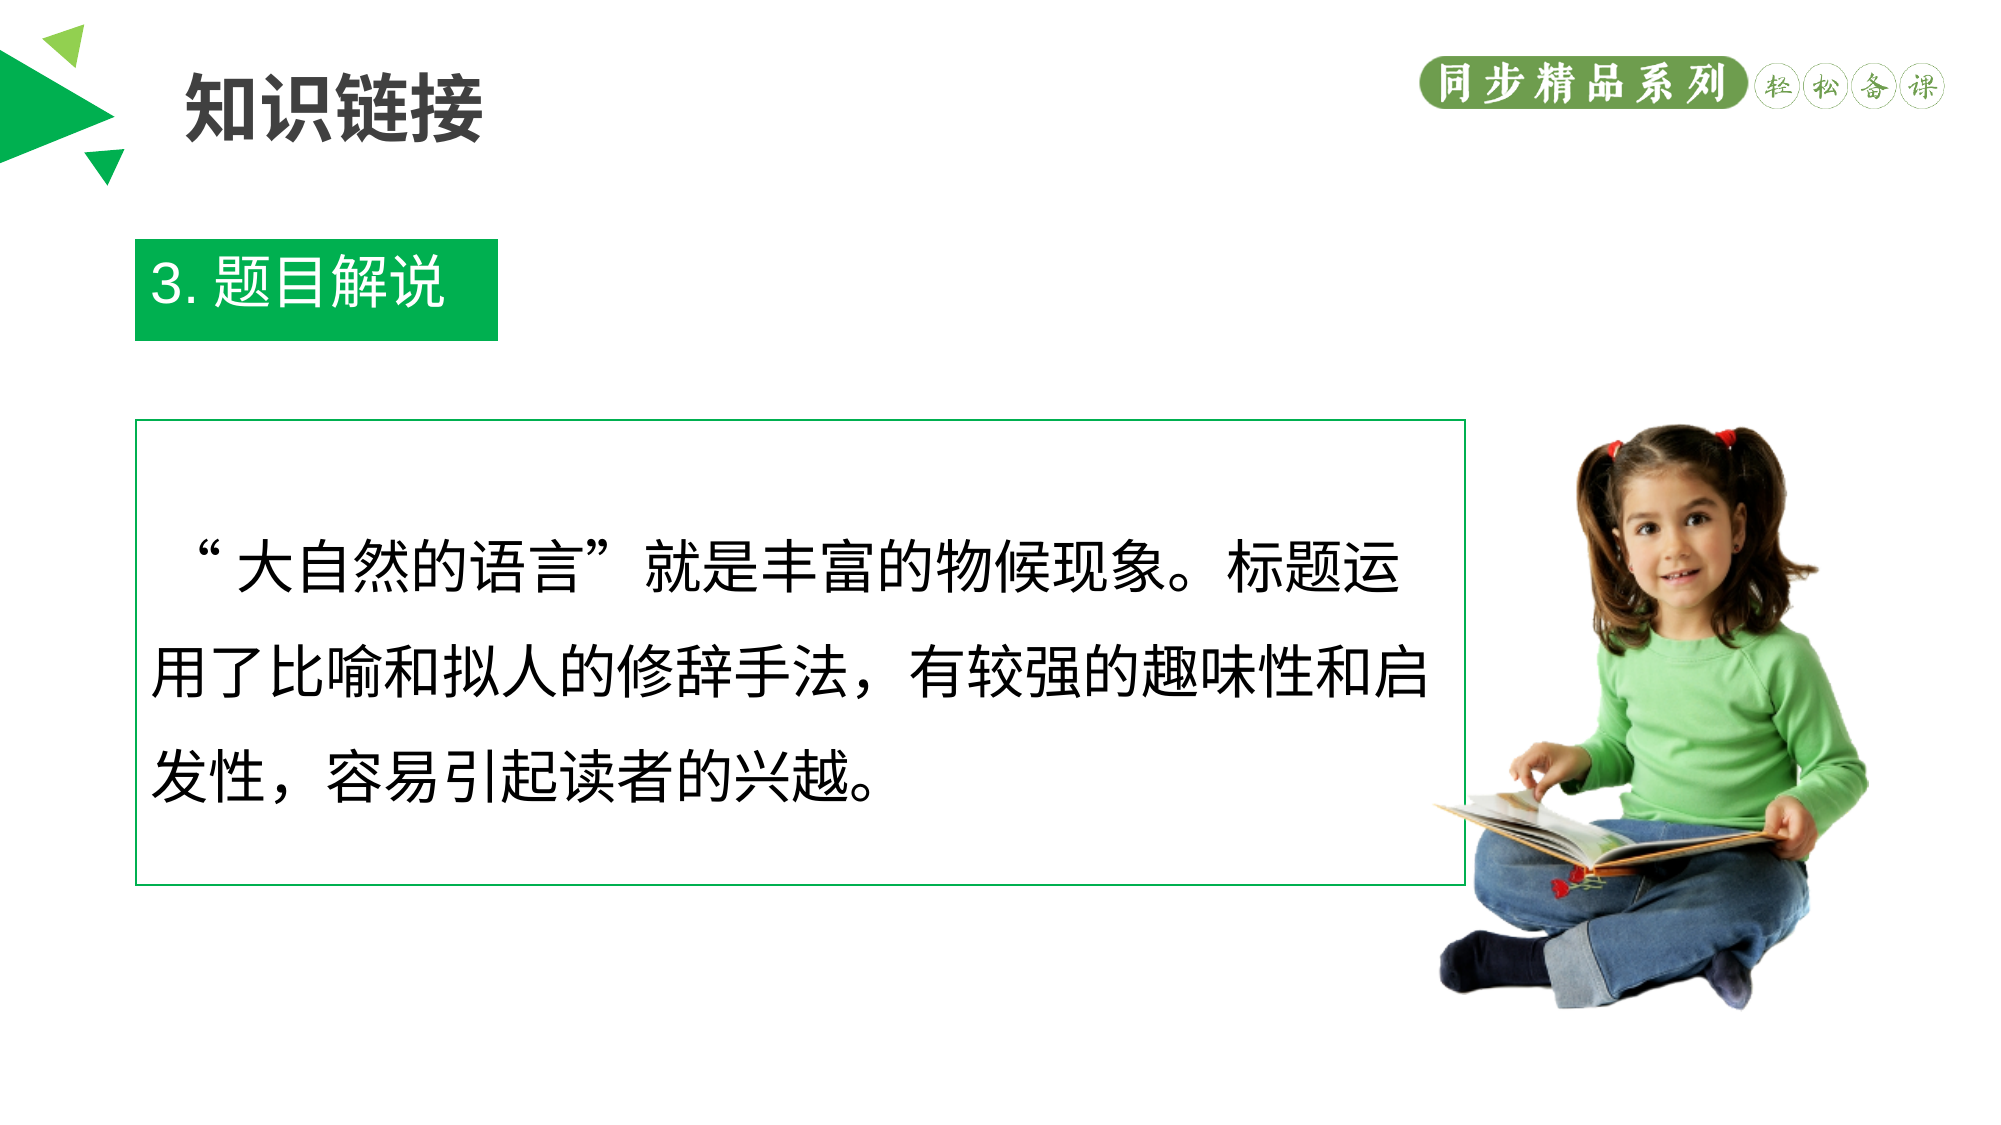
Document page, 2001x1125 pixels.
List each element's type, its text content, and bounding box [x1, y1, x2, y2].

text_box 3.题目解说 [135, 239, 498, 341]
picture [1431, 423, 1869, 1012]
picture [1401, 34, 1965, 136]
text_box “大自然的语言”就是丰富的物候现象。标题运用了比喻和拟人的修辞手法，有较强的趣味性和启发性，容易引起读者的兴越。 [135, 419, 1466, 886]
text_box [0, 20, 673, 180]
